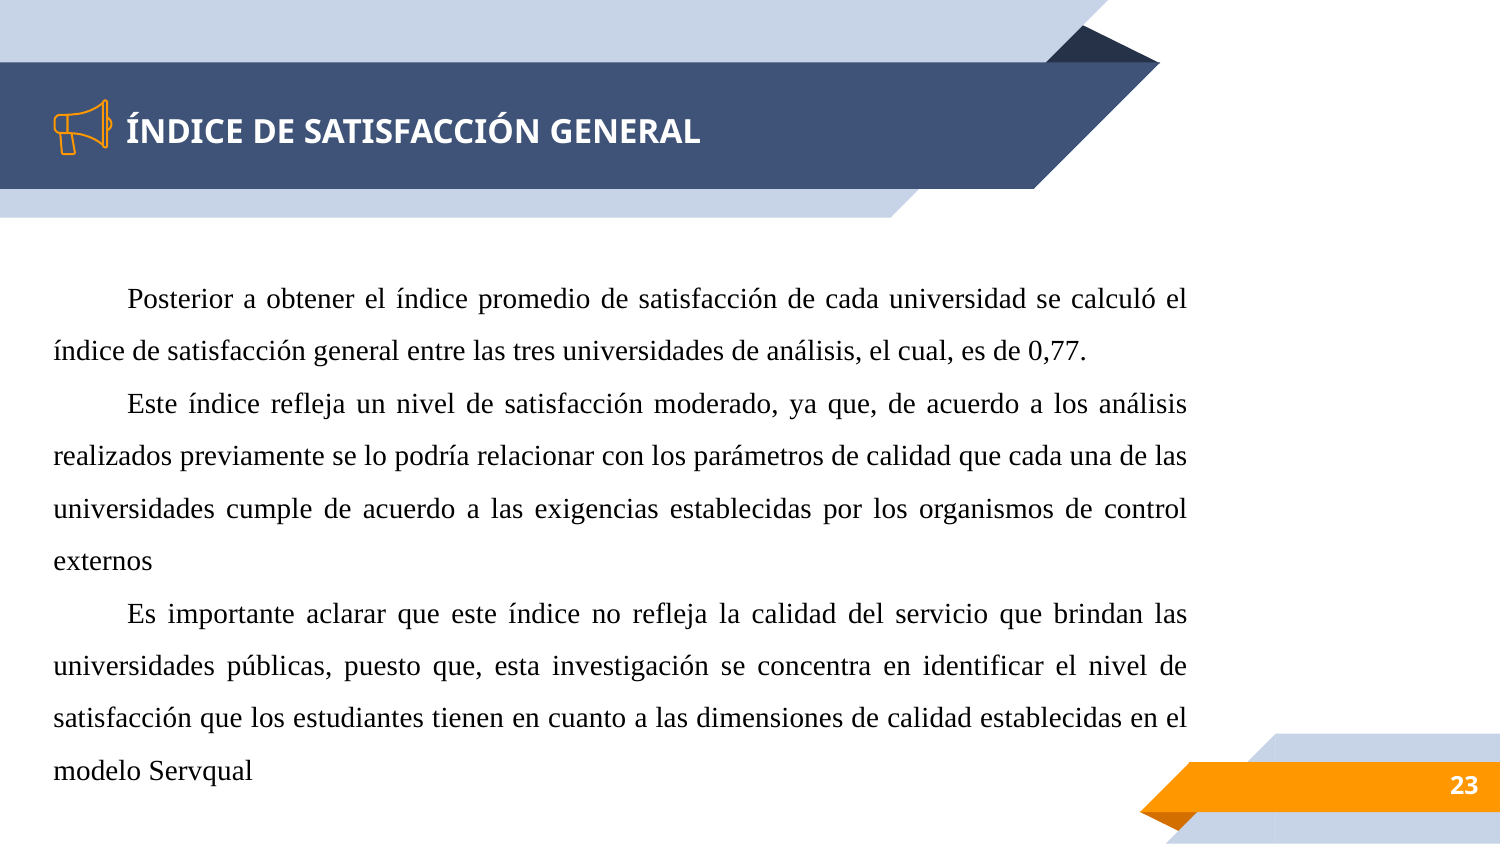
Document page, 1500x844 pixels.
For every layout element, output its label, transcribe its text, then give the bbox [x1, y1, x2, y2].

slide_number 23 [1249, 760, 1494, 813]
text_box Posterior a obtener el índice promedio de satisfacción de cada universidad se calculó el índice de satisfacción general entre las tres universidades de análisis, el cual, es de 0,77. Este índice refleja un nivel de satisfacción moderado, ya que, de acuerdo a los análisis realizados previamente se lo podría relacionar con los parámetros de calidad que cada una de las universidades cumple de acuerdo a las exigencias establecidas por los organismos de control externos Es importante aclarar que este índice no refleja la calidad del servicio que brindan las universidades públicas, puesto que, esta investigación se concentra en identificar el nivel de satisfacción que los estudiantes tienen en cuanto a las dimensiones de calidad establecidas en el modelo Servqual [38, 254, 1204, 794]
title ÍNDICE DE SATISFACCIÓN GENERAL [111, 85, 1041, 175]
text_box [54, 100, 112, 155]
